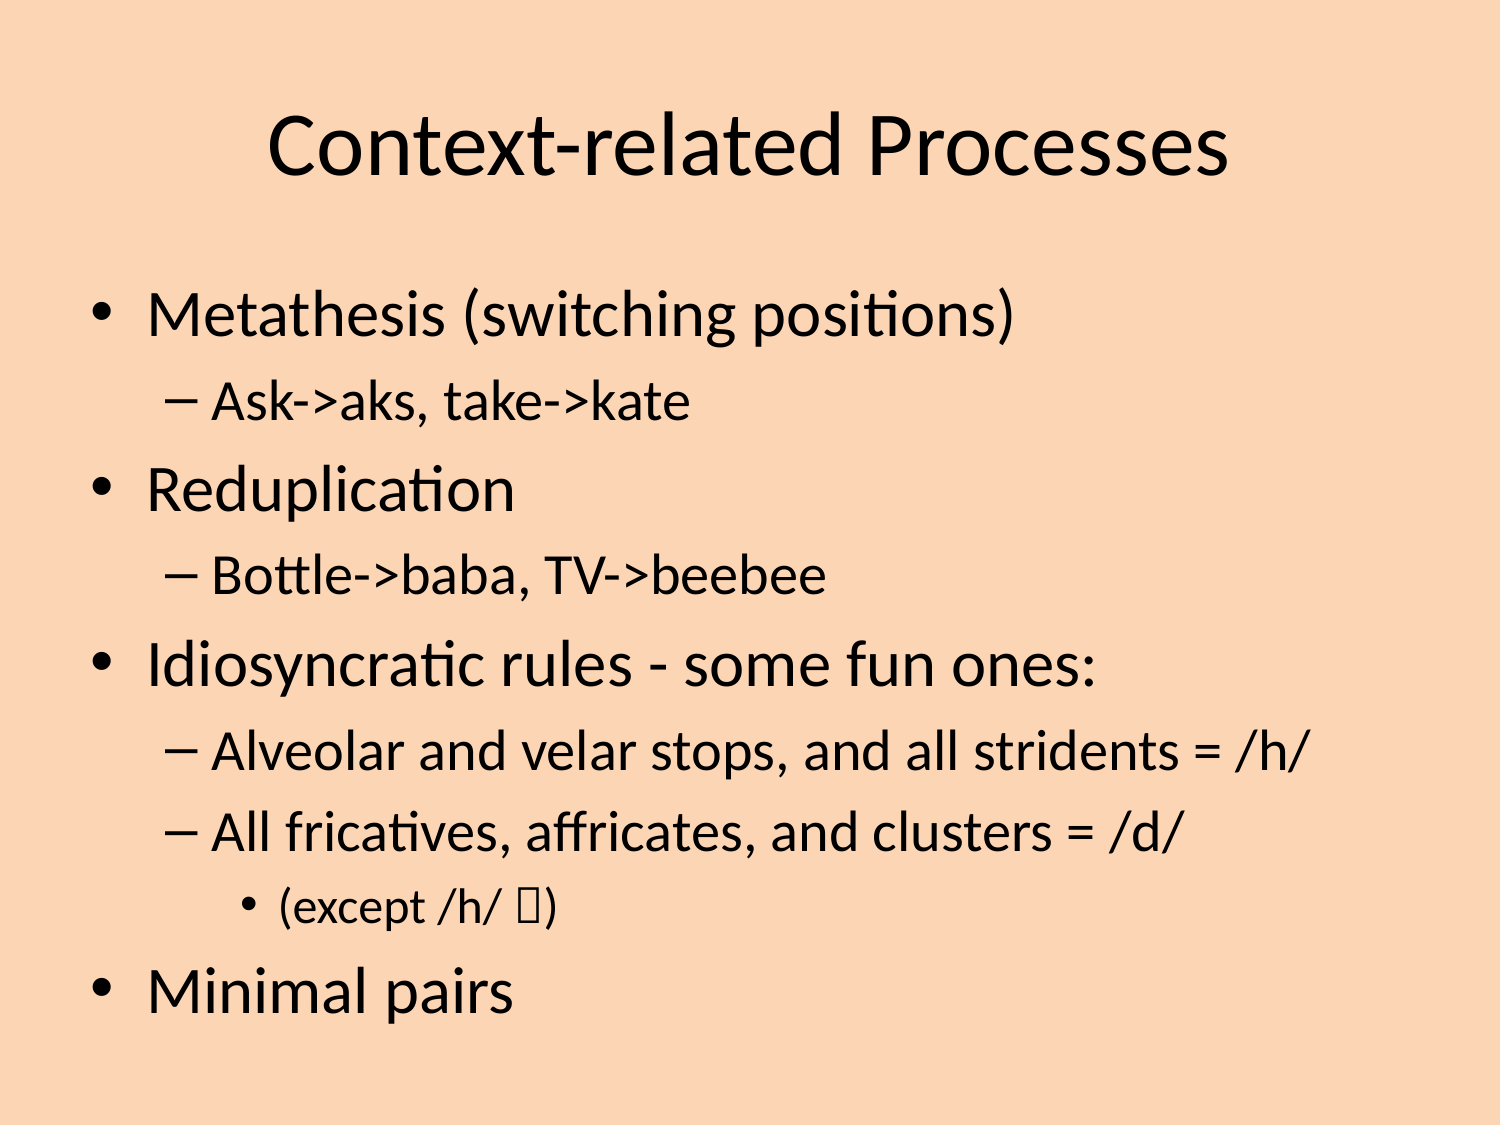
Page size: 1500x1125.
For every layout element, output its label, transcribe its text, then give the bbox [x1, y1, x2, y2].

title Context-related Processes [75, 45, 1425, 233]
list Metathesis (switching positions) Ask->aks, take->kate Reduplication Bottle->baba, TV->beebee Idiosyncratic rules - some fun ones: Alveolar and velar stops, and all stridents = /h/ All fricatives, affricates, and clusters = /d/ (except /h/ ) Minimal pairs [75, 262, 1500, 1125]
